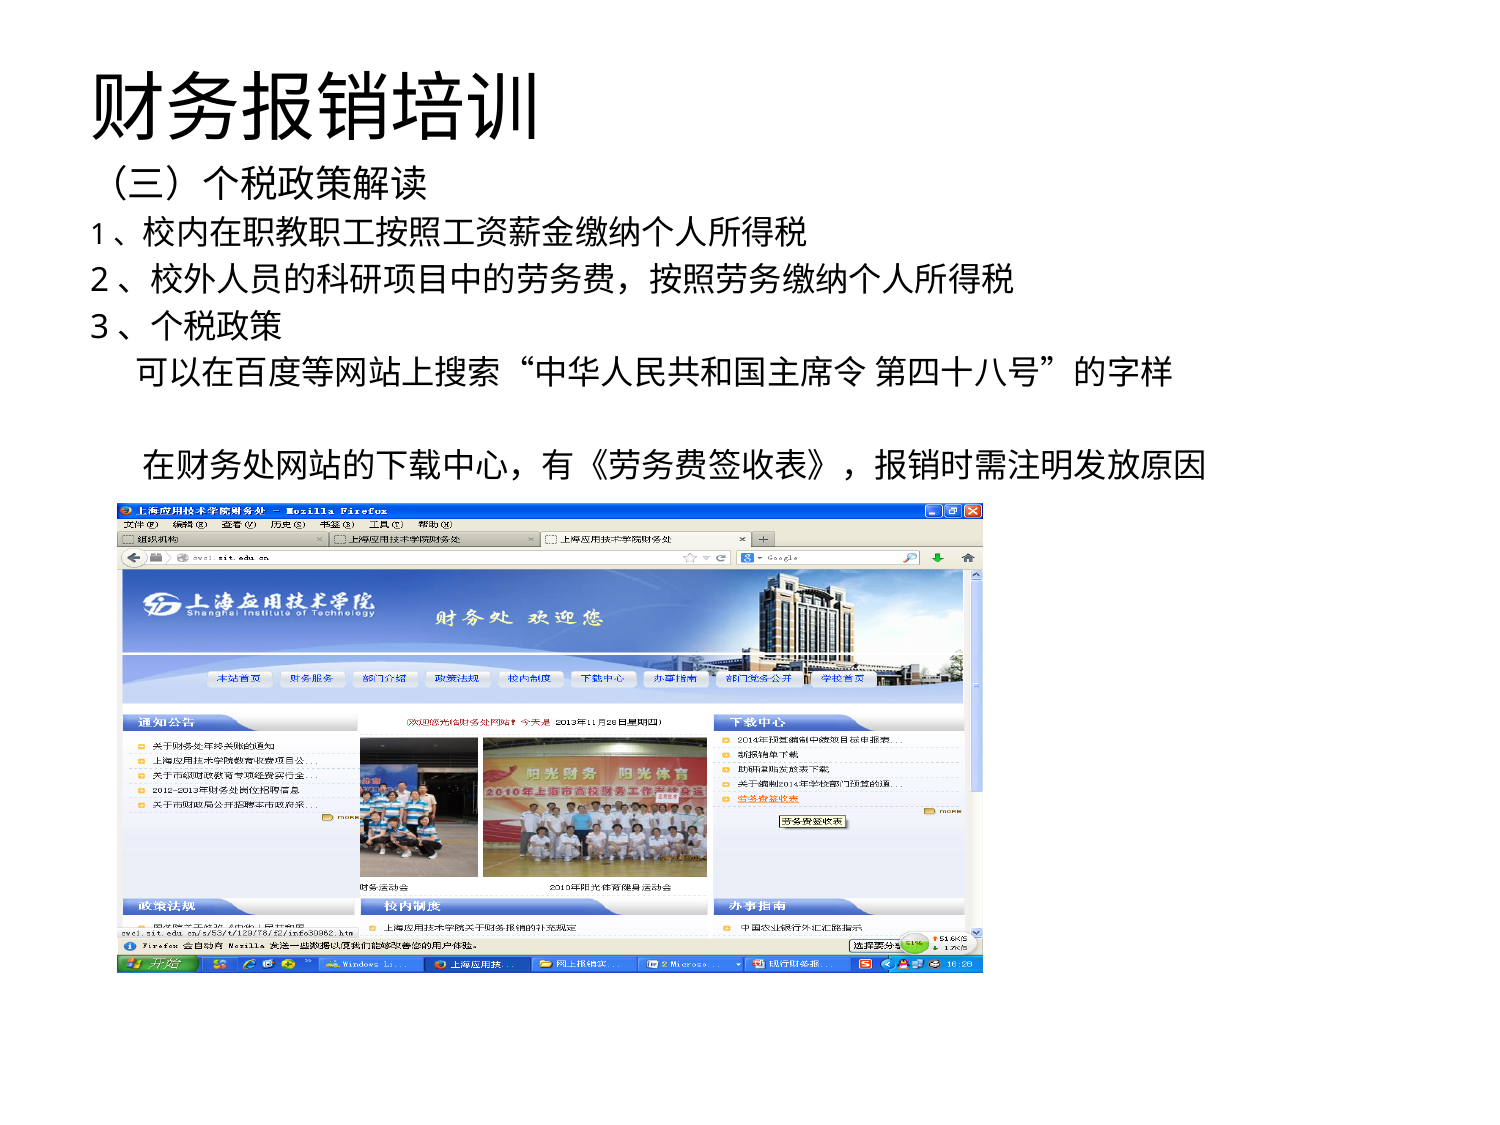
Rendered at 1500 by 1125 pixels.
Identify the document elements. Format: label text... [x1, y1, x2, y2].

list （三）个税政策解读 1、校内在职教职工按照工资薪金缴纳个人所得税 2、校外人员的科研项目中的劳务费，按照劳务缴纳个人所得税 3、个税政策 可以在百度等网站上搜索“中华人民共和国主席令 第四十八号”的字样 在财务处网站的下载中心，有《劳务费签收表》，报销时需注明发放原因 [75, 152, 1454, 1079]
title 财务报销培训 [75, 45, 1425, 152]
picture [116, 503, 983, 973]
